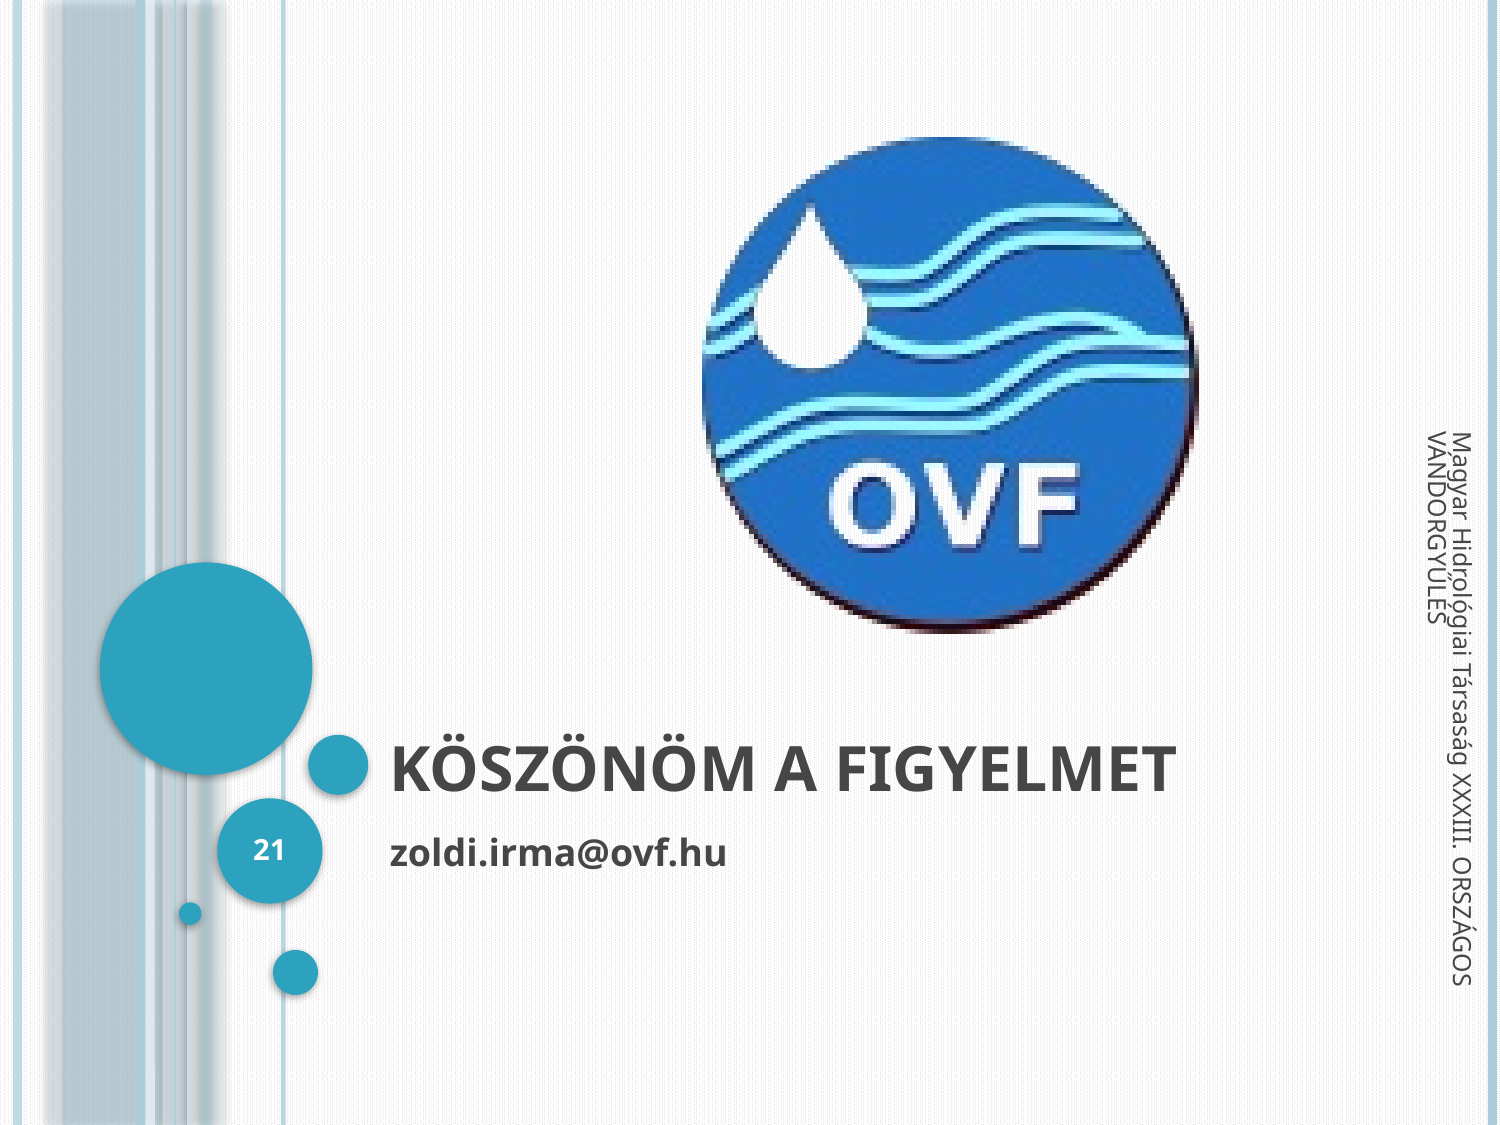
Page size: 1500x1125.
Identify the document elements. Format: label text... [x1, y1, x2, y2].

list zoldi.irma@ovf.hu [375, 821, 1388, 1047]
slide_number 21 [219, 808, 320, 894]
title Köszönöm a figyelmet [375, 474, 1388, 812]
picture [702, 136, 1200, 634]
footer Magyar Hidrológiai Társaság XXXIII. ORSZÁGOS VÁNDORGYŰLÉS [1429, 416, 1493, 1017]
